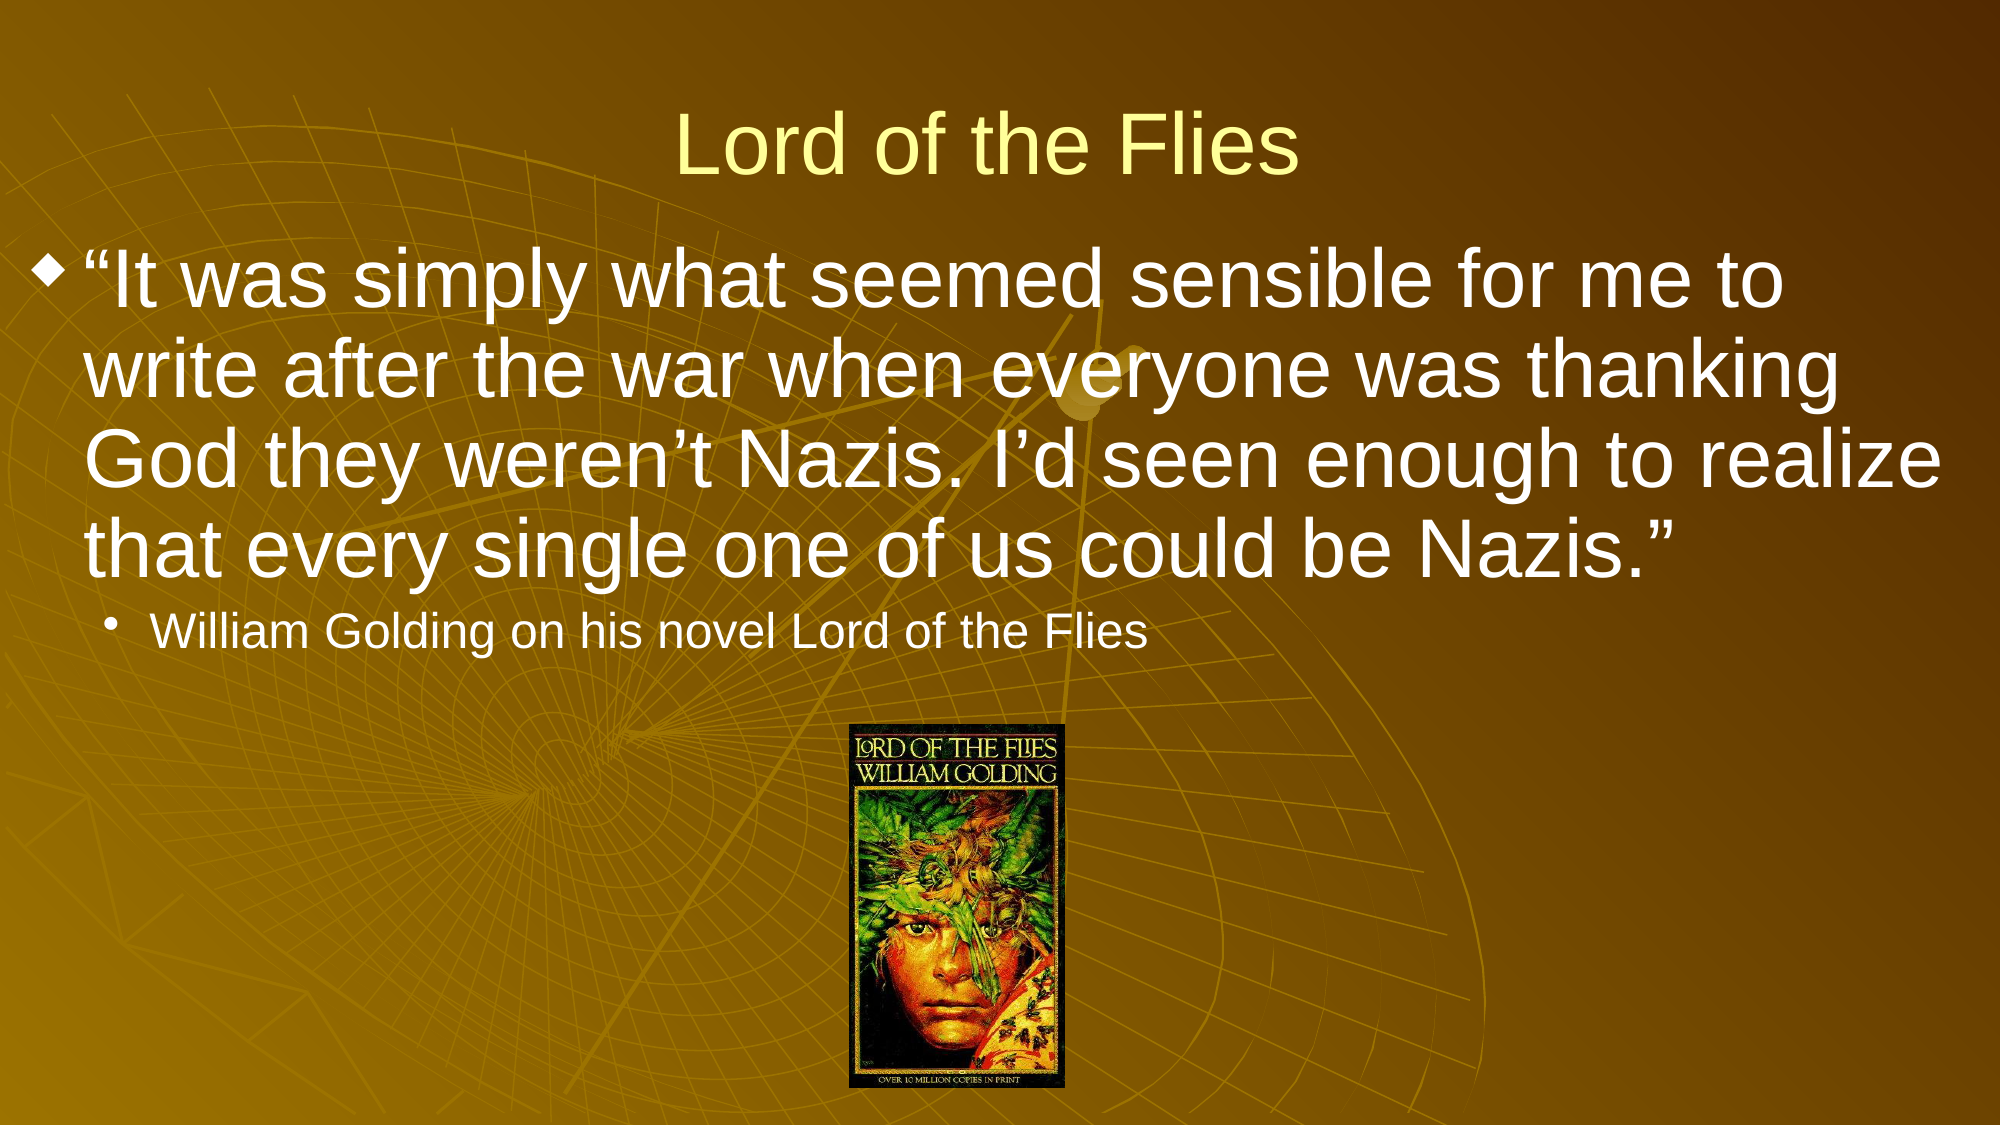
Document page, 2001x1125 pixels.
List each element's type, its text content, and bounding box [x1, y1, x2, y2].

list “It was simply what seemed sensible for me to write after the war when everyone was thanking God they weren’t Nazis. I’d seen enough to realize that every single one of us could be Nazis.” William Golding on his novel Lord of the Flies [12, 227, 1988, 573]
title Lord of the Flies [99, 45, 1901, 227]
picture [849, 724, 1065, 1088]
